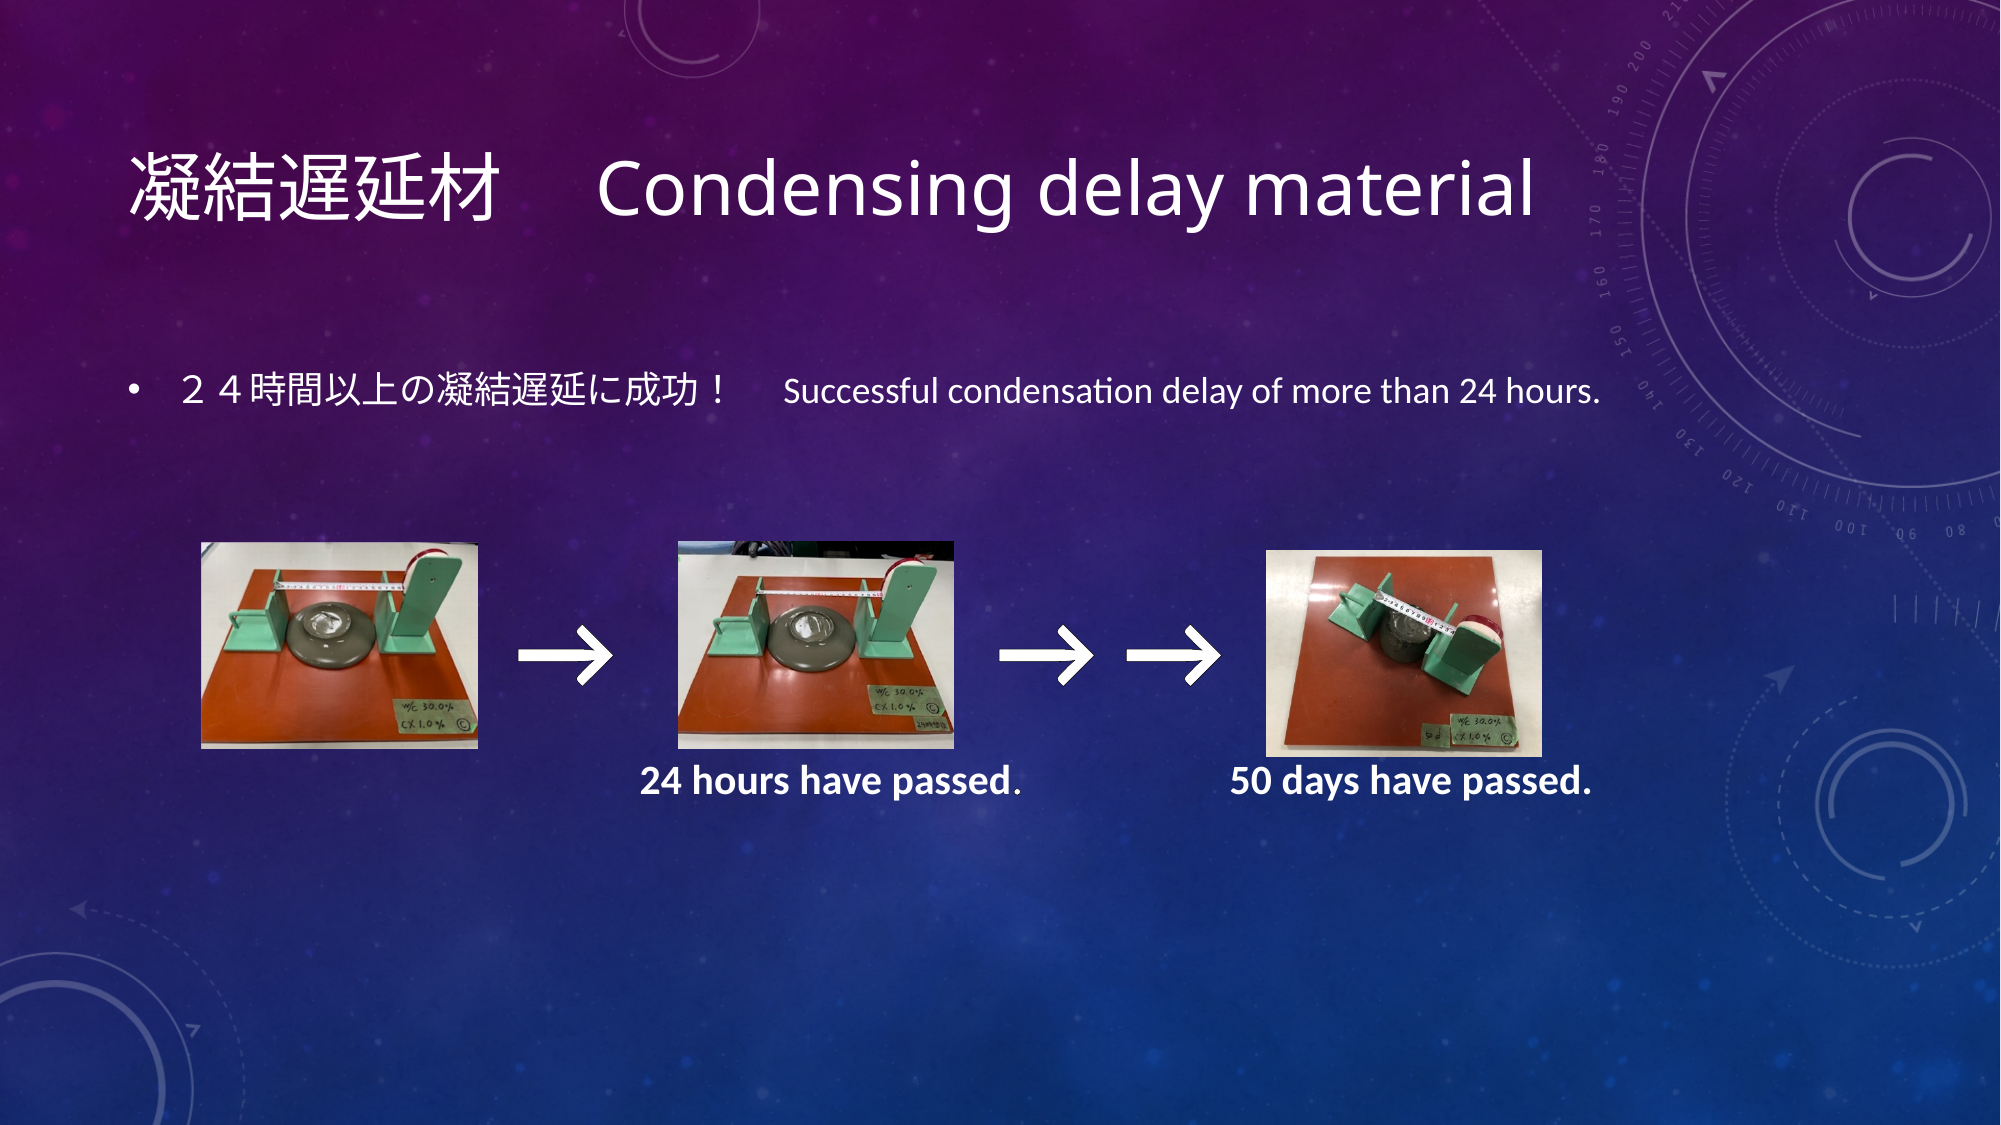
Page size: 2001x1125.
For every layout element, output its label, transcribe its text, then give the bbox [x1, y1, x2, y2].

list ２４時間以上の凝結遅延に成功！ Successful condensation delay of more than 24 hours. [112, 268, 1830, 1035]
text_box 50 days have passed. [1214, 744, 1614, 810]
title 凝結遅延材 Condensing delay material [112, 65, 1775, 268]
text_box 24 hours have passed. [624, 745, 1047, 811]
picture [0, 0, 2001, 1125]
text_box → → [967, 569, 1252, 720]
text_box → [486, 569, 670, 720]
